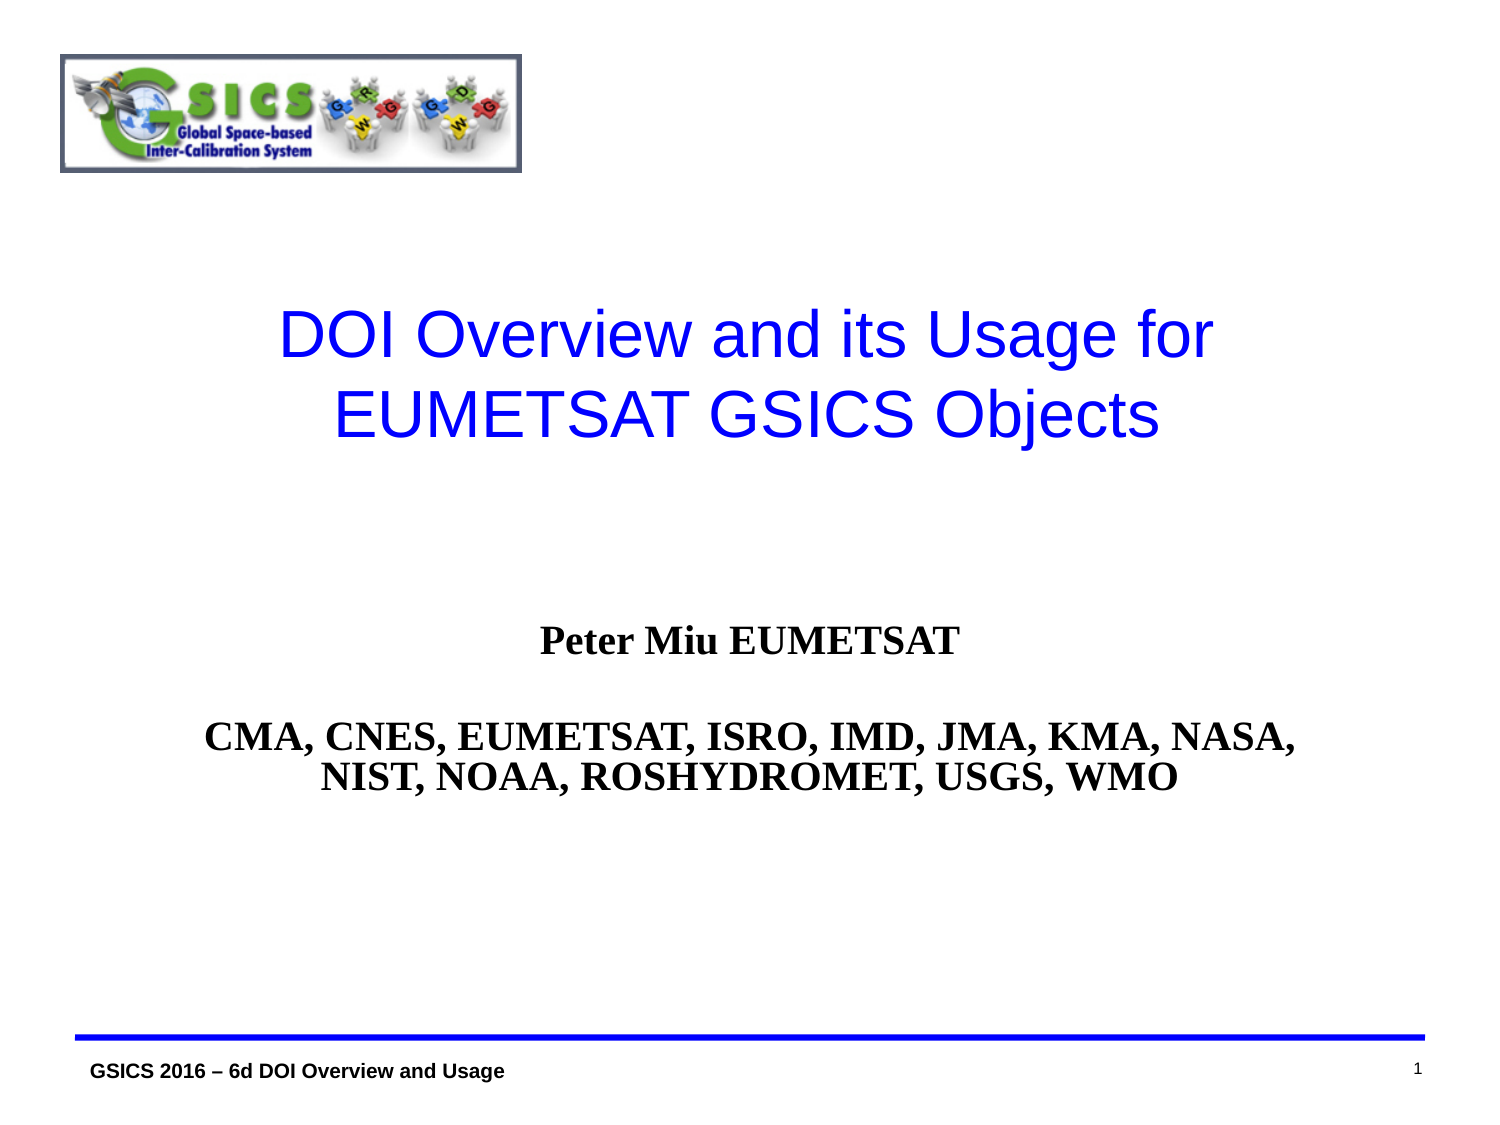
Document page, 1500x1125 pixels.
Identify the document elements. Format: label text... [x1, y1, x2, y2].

picture [60, 54, 522, 173]
slide_number 1 [1087, 1049, 1438, 1104]
subtitle Peter Miu EUMETSAT CMA, CNES, EUMETSAT, ISRO, IMD, JMA, KMA, NASA, NIST, NOAA, ROSHYDROMET, USGS, WMO [149, 477, 1351, 951]
title DOI Overview and its Usage for EUMETSAT GSICS Objects [109, 283, 1385, 556]
